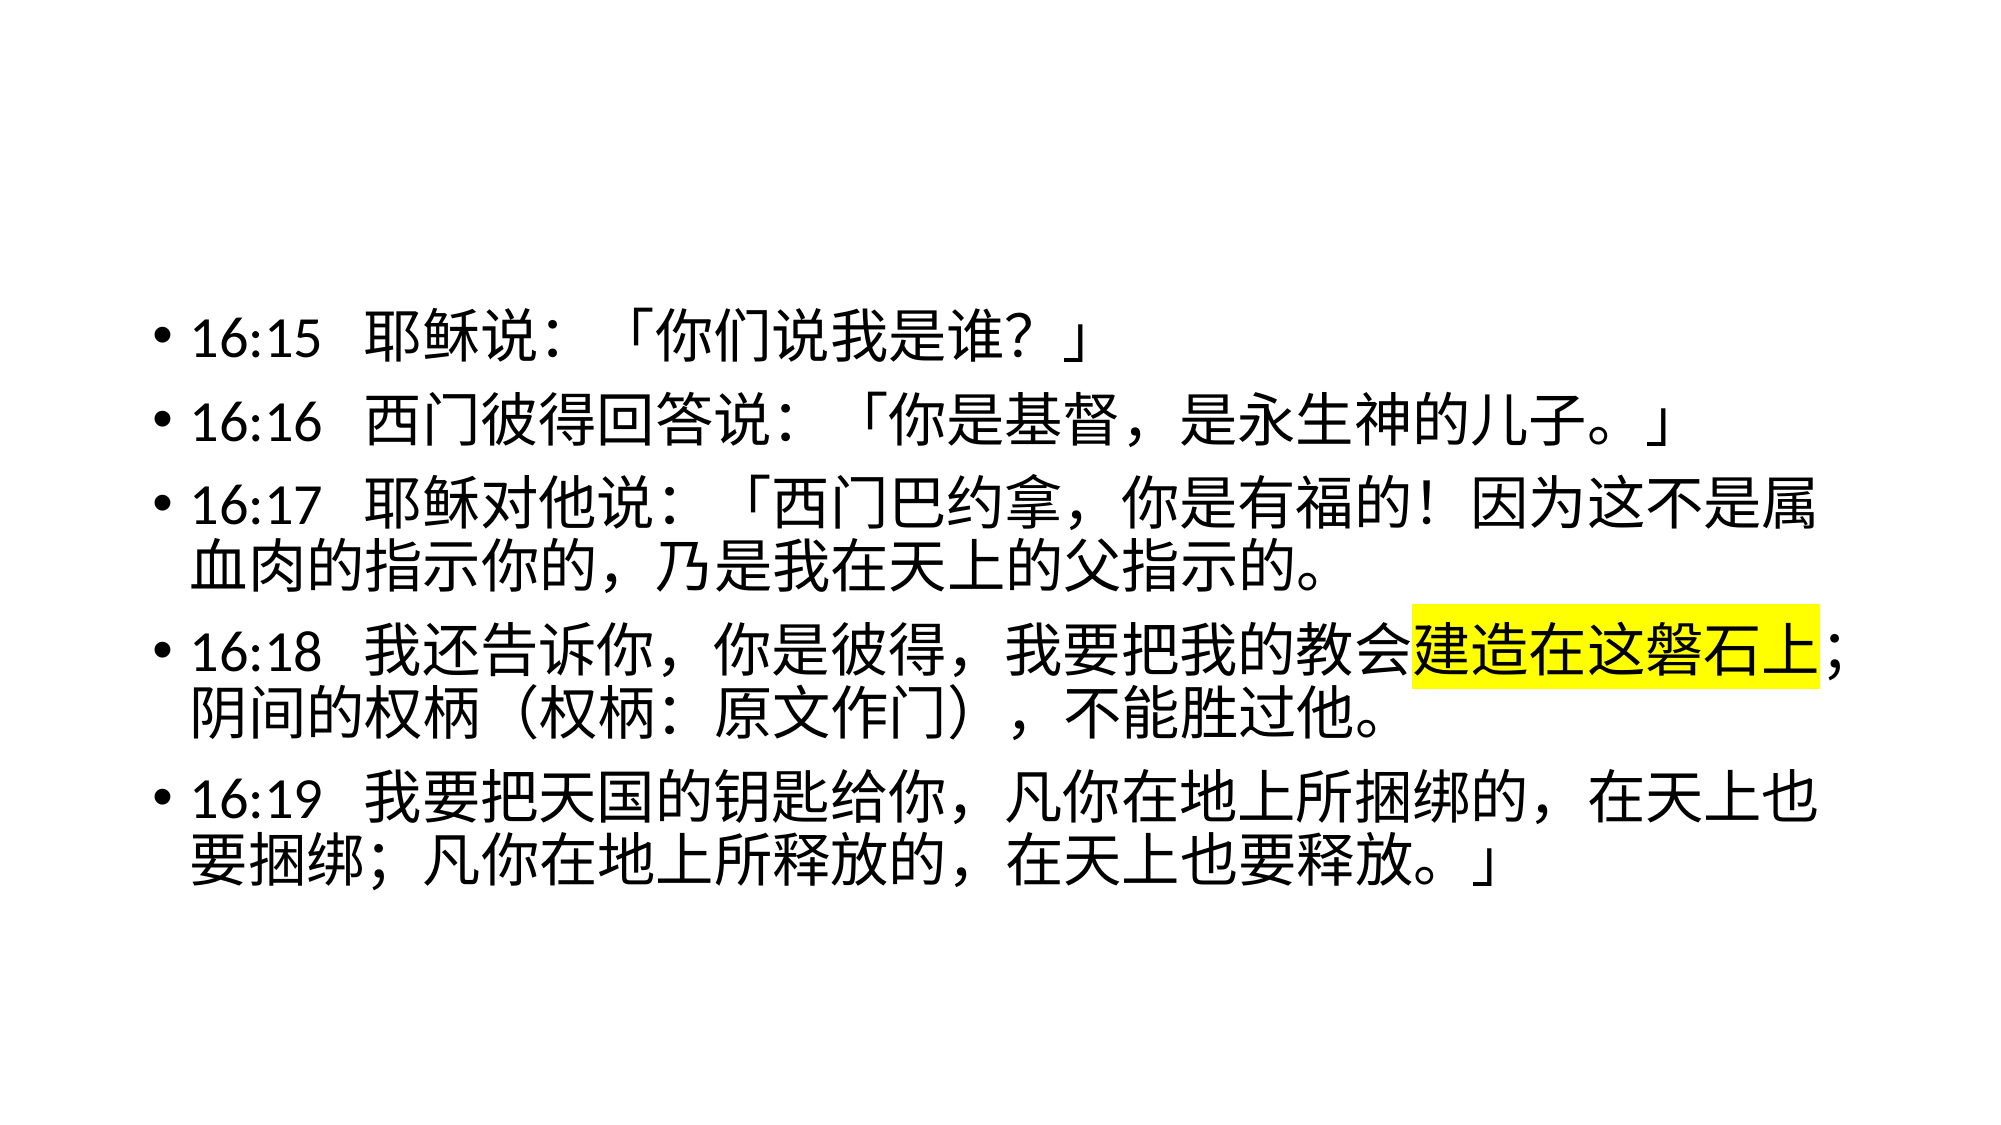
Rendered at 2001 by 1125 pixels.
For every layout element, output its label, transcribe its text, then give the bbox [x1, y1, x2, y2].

list 16:15 耶稣说：「你们说我是谁？」 16:16 西门彼得回答说：「你是基督，是永生神的儿子。」 16:17 耶稣对他说：「西门巴约拿，你是有福的！因为这不是属血肉的指示你的，乃是我在天上的父指示的。 16:18 我还告诉你，你是彼得，我要把我的教会建造在这磐石上；阴间的权柄（权柄：原文作门），不能胜过他。 16:19 我要把天国的钥匙给你，凡你在地上所捆绑的，在天上也要捆绑；凡你在地上所释放的，在天上也要释放。」 [137, 299, 1863, 1014]
